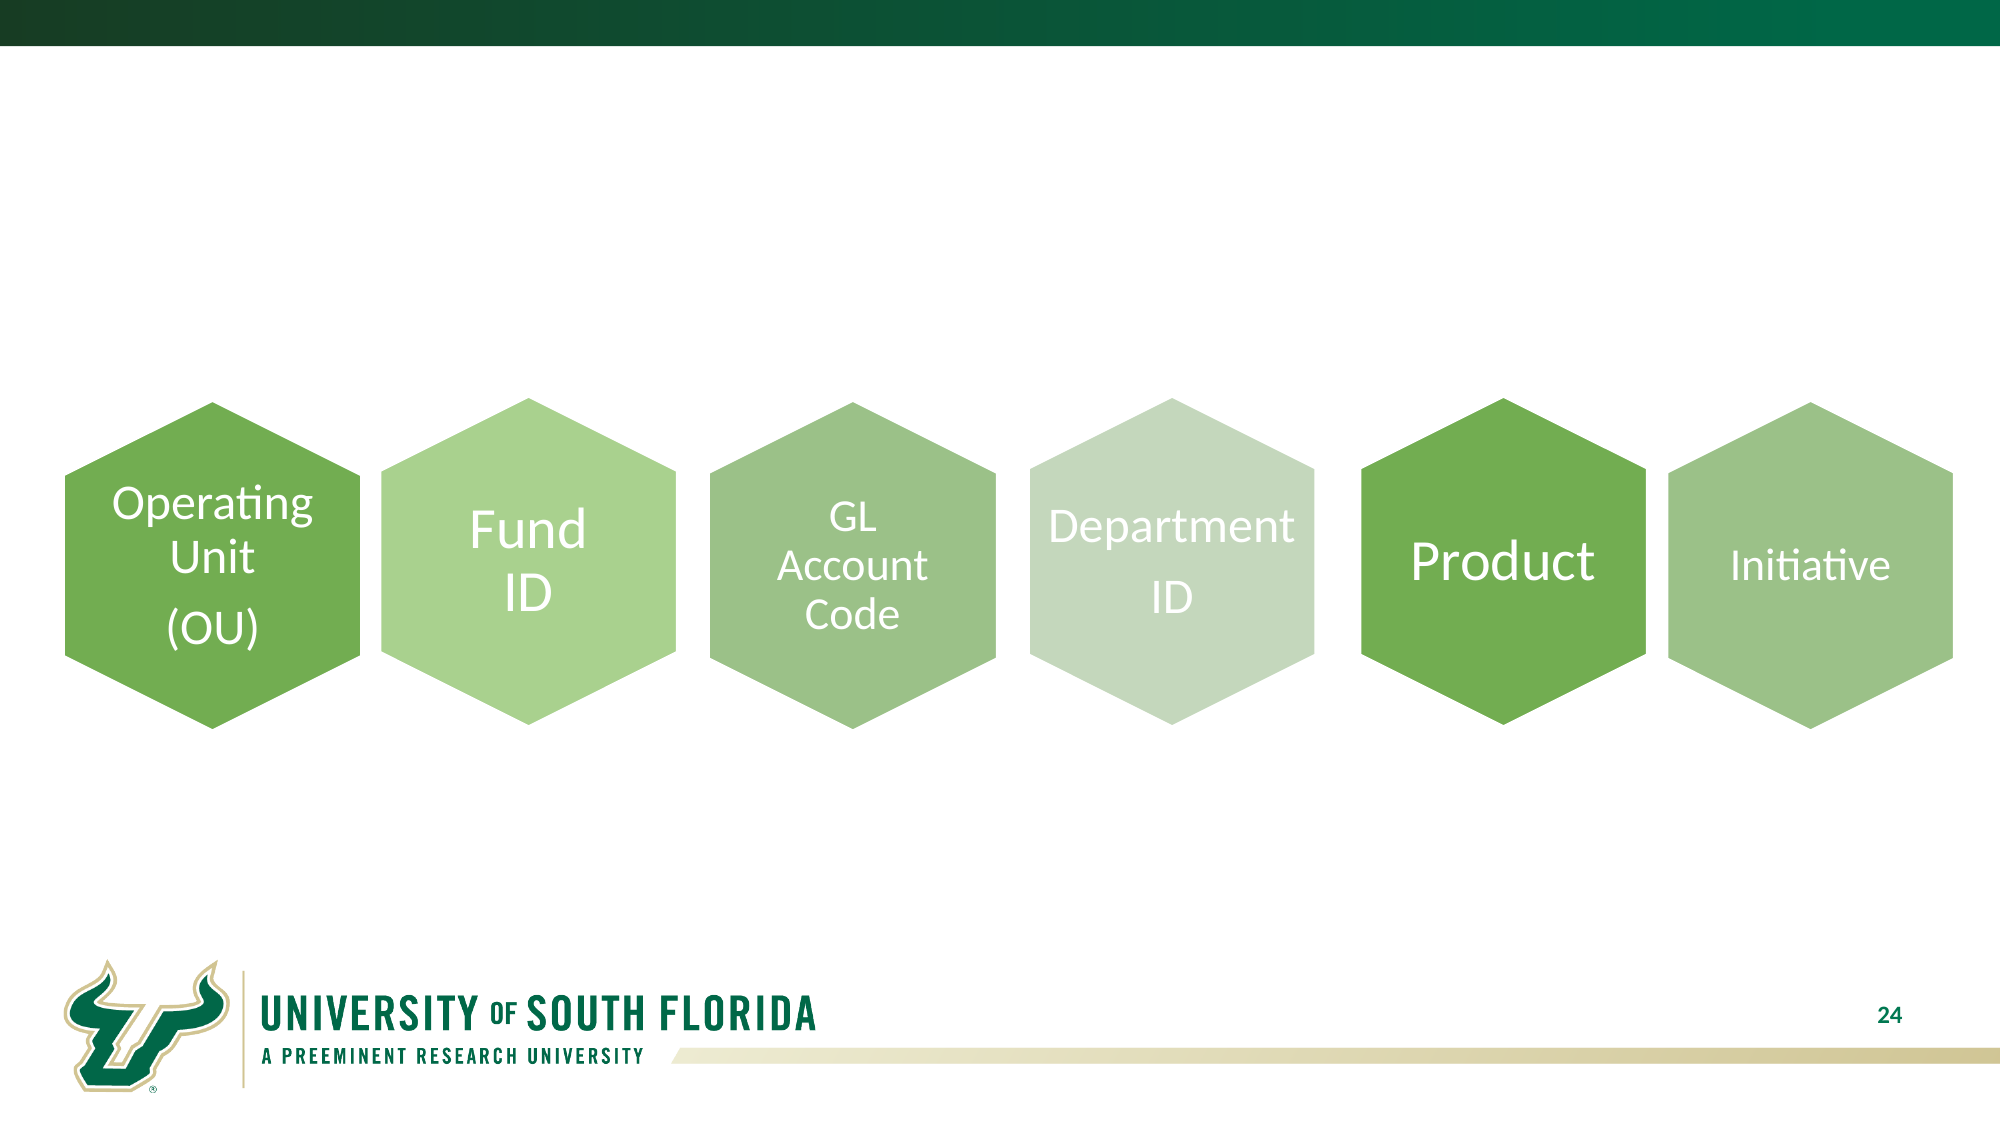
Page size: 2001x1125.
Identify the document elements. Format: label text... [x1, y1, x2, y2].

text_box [1667, 400, 1954, 731]
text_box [1360, 396, 1647, 727]
picture [0, 0, 2000, 1125]
slide_number 24 [1778, 991, 1918, 1036]
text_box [708, 400, 997, 731]
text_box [63, 400, 362, 731]
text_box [380, 396, 677, 727]
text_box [1028, 396, 1316, 727]
